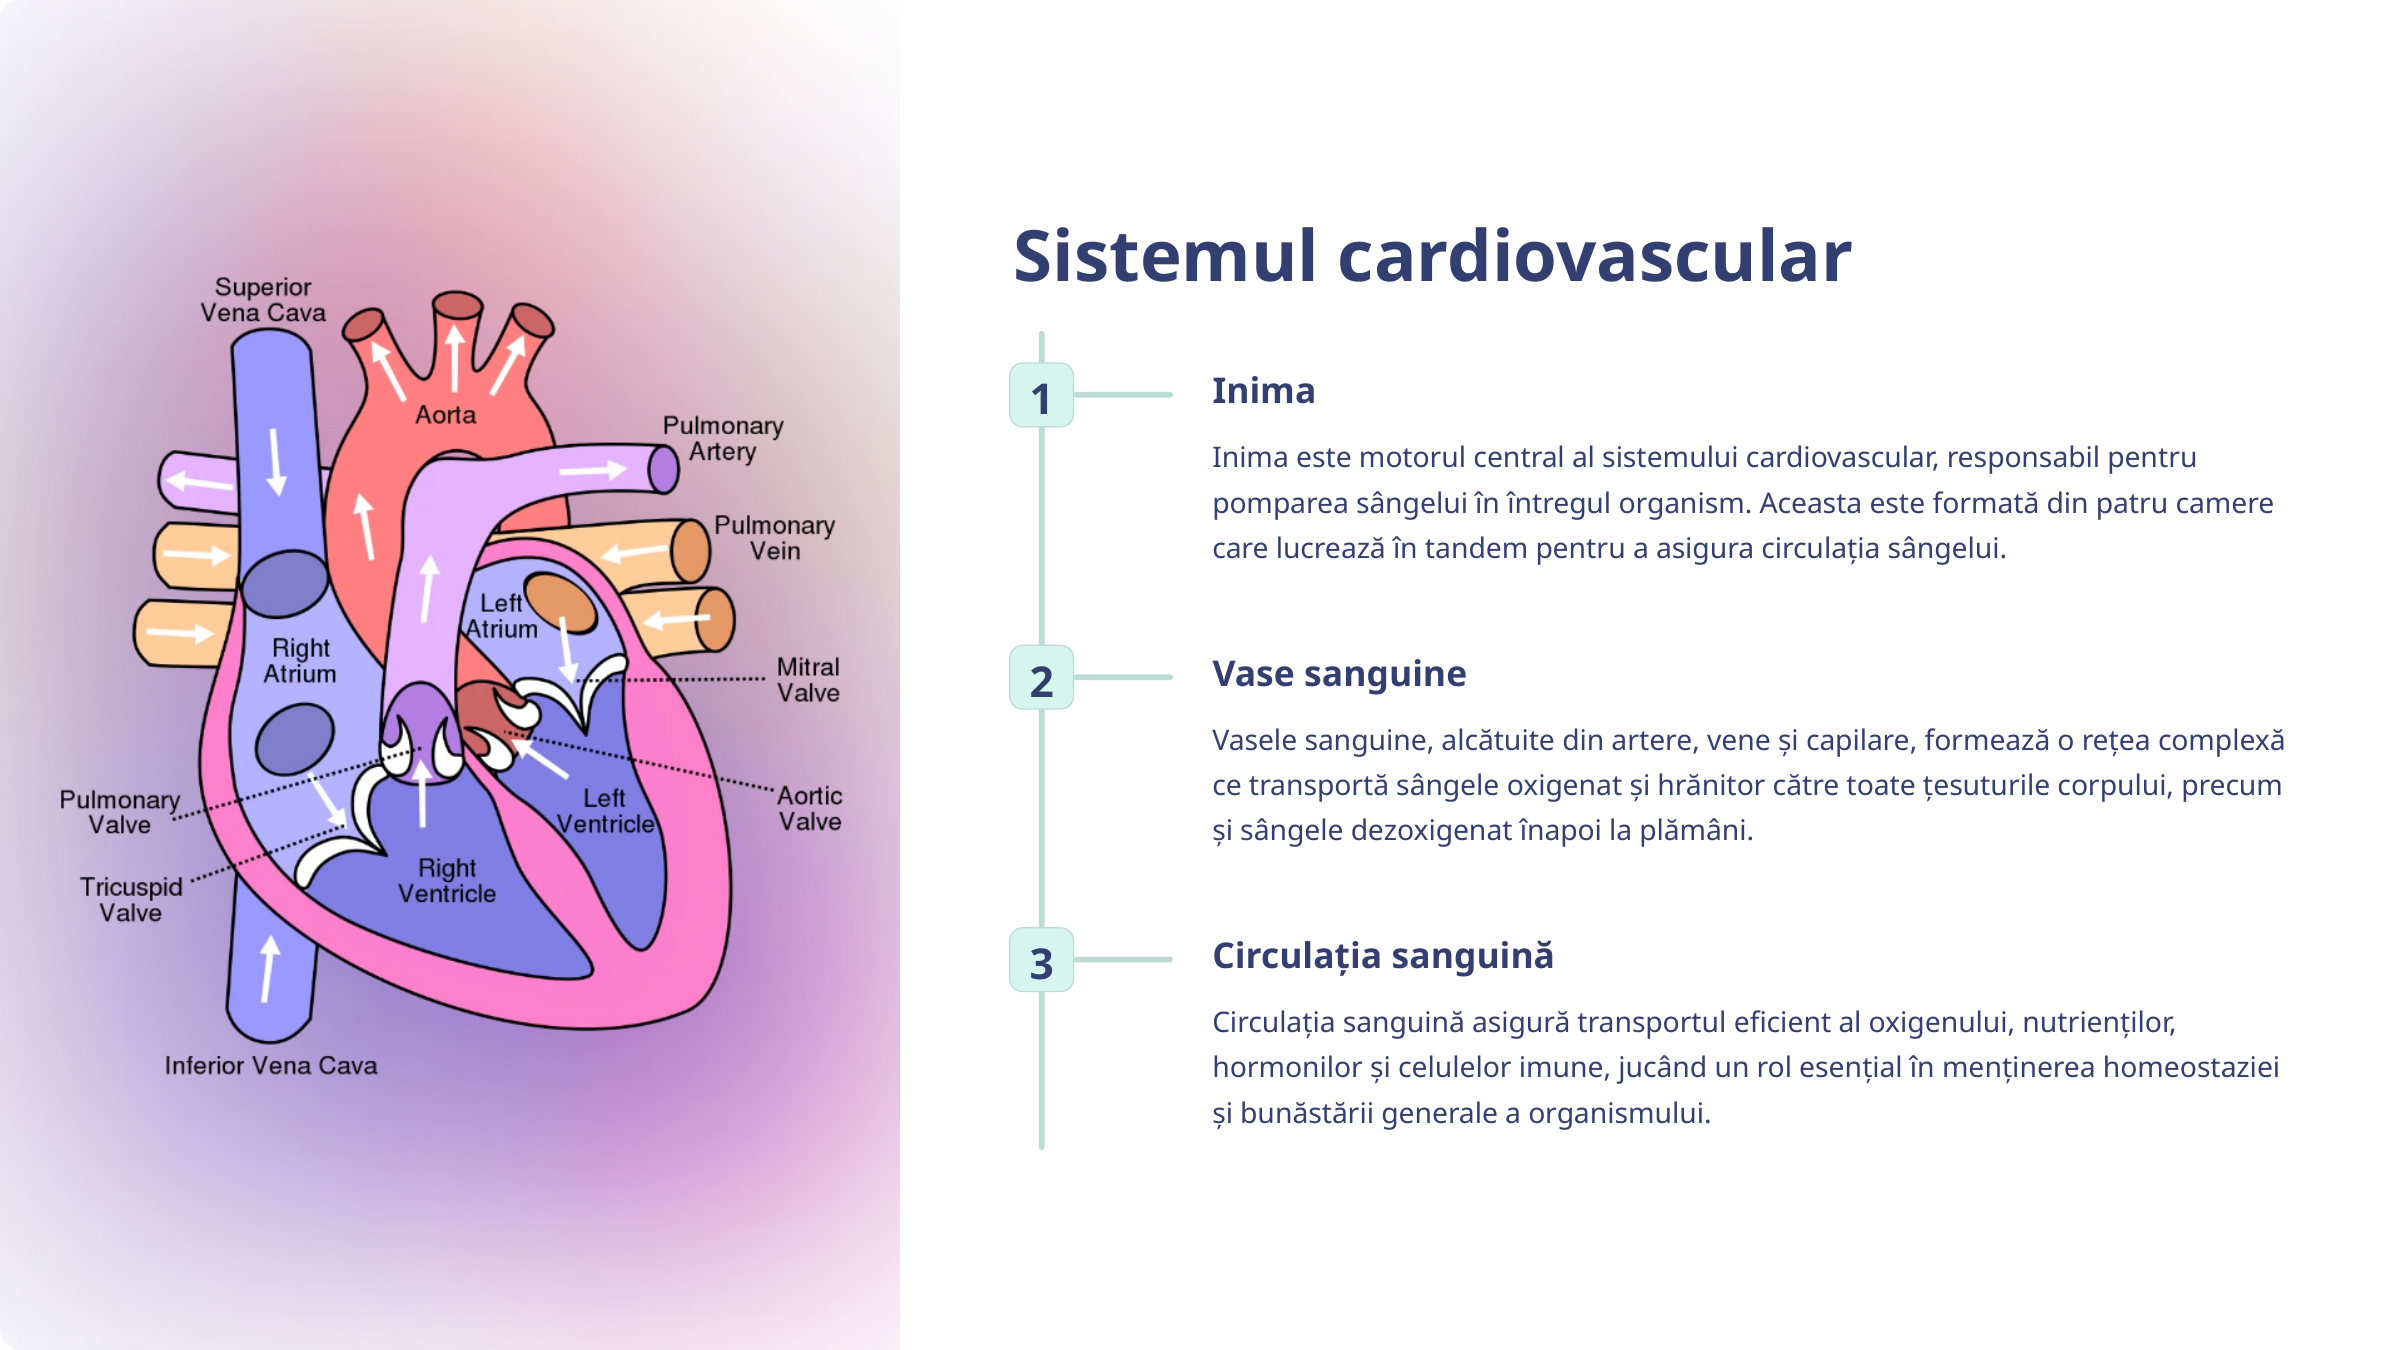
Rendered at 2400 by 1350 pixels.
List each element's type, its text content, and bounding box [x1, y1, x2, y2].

text_box Sistemul cardiovascular [999, 199, 2086, 289]
text_box [1009, 645, 1074, 710]
text_box [1074, 674, 1173, 681]
text_box 1 [1030, 373, 1053, 417]
text_box 3 [1023, 938, 1060, 981]
text_box [1038, 992, 1045, 1150]
text_box [1038, 331, 1045, 362]
text_box [1038, 427, 1045, 645]
text_box [900, 0, 2400, 1350]
text_box [1009, 362, 1074, 427]
text_box [1009, 927, 1074, 992]
picture [0, 0, 900, 1350]
text_box Inima [1197, 359, 1552, 404]
text_box Inima este motorul central al sistemului cardiovascular, responsabil pentru pomparea sângelui în întregul organism. Aceasta este formată din patru camere care lucrează în tandem pentru a asigura circulația sângelui. [1197, 420, 2301, 557]
text_box Circulația sanguină asigură transportul eficient al oxigenului, nutrienților, hormonilor și celulelor imune, jucând un rol esențial în menținerea homeostaziei și bunăstării generale a organismului. [1197, 985, 2301, 1122]
text_box 2 [1023, 655, 1060, 699]
text_box [1074, 956, 1173, 963]
text_box [1074, 391, 1173, 398]
text_box Vasele sanguine, alcătuite din artere, vene și capilare, formează o rețea complexă ce transportă sângele oxigenat și hrănitor către toate țesuturile corpului, precum și sângele dezoxigenat înapoi la plămâni. [1197, 703, 2301, 840]
text_box Vase sanguine [1197, 641, 1552, 687]
text_box Circulația sanguină [1197, 924, 1636, 969]
text_box [1038, 710, 1045, 927]
